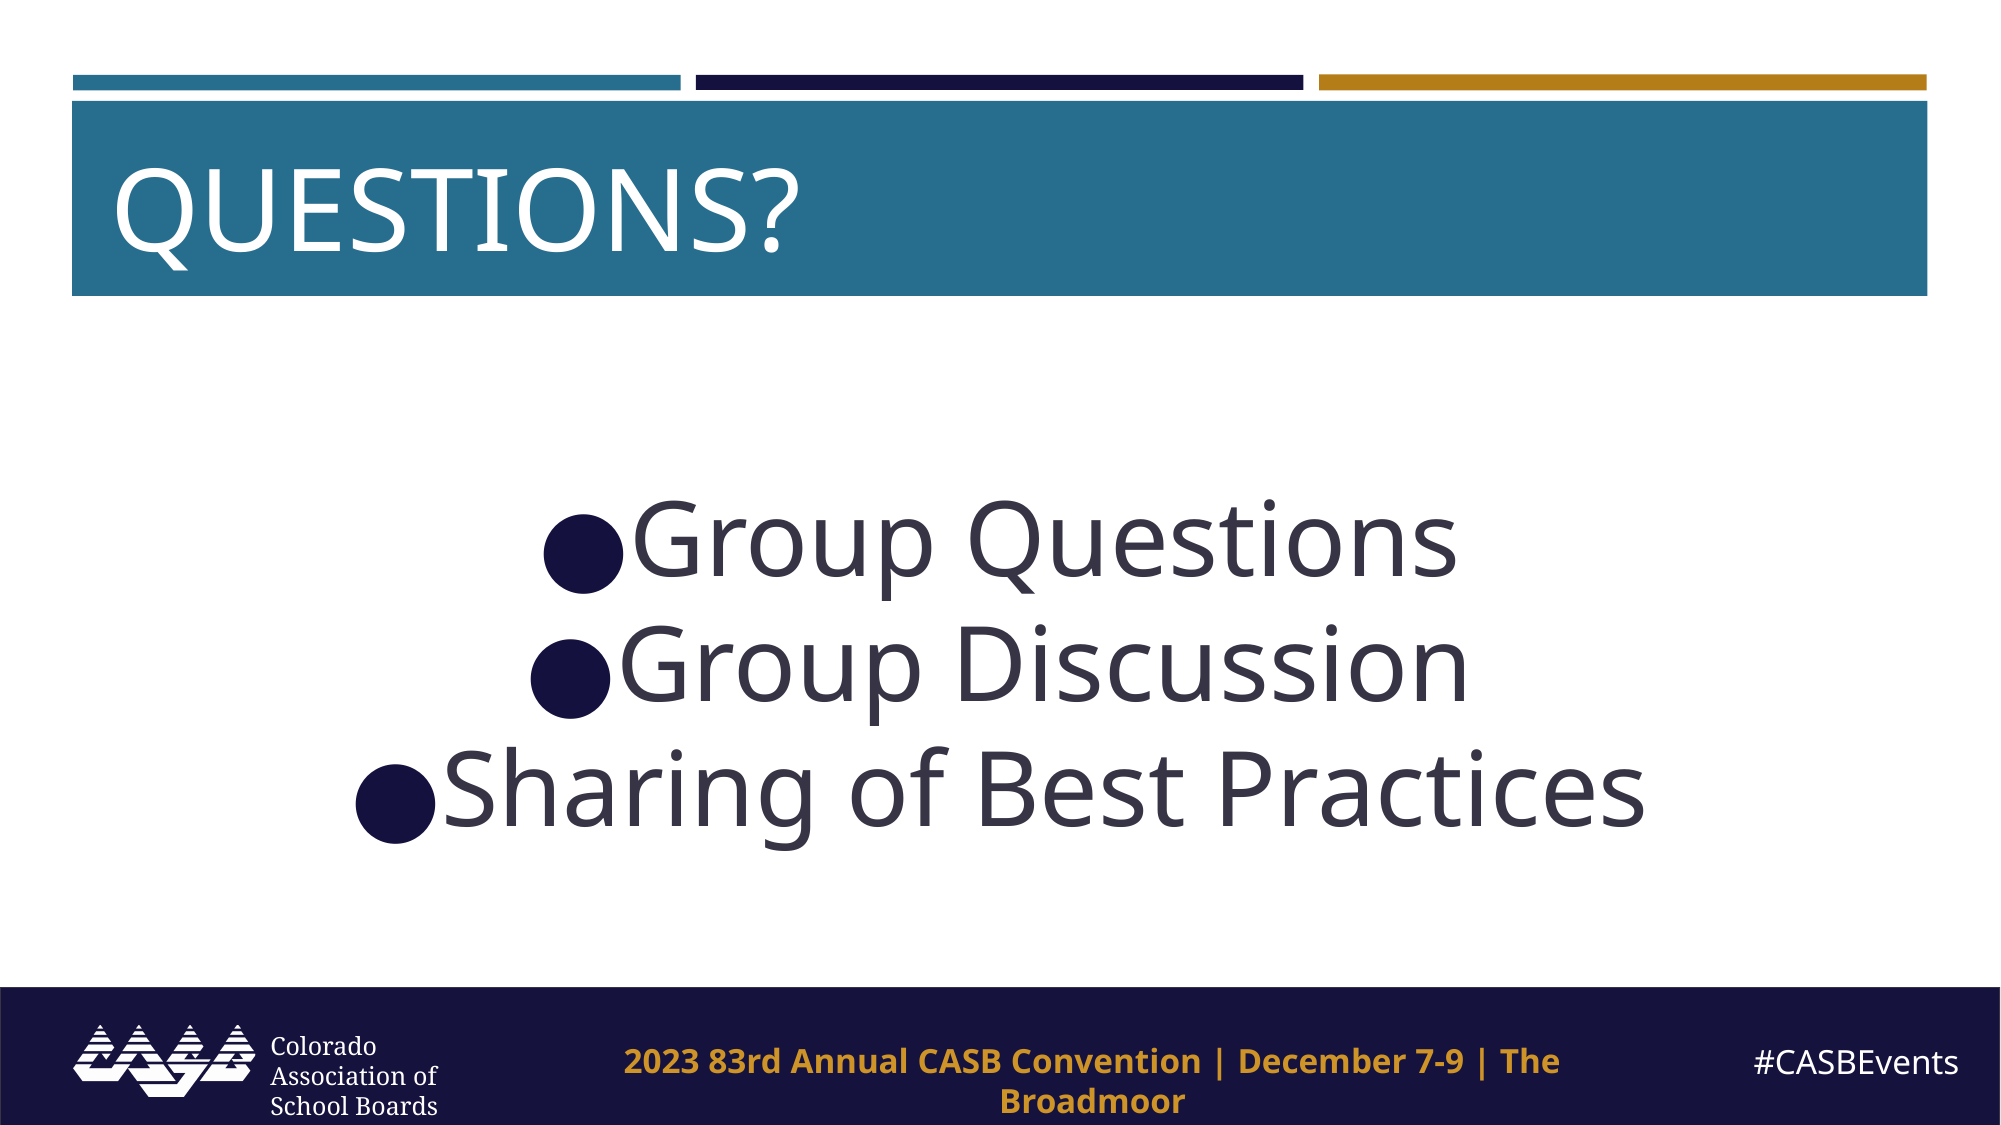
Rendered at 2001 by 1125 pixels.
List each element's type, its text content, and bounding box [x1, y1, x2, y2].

title QUESTIONS? [95, 115, 1905, 282]
list Group Questions Group Discussion Sharing of Best Practices [95, 357, 1905, 962]
picture [73, 1025, 256, 1097]
